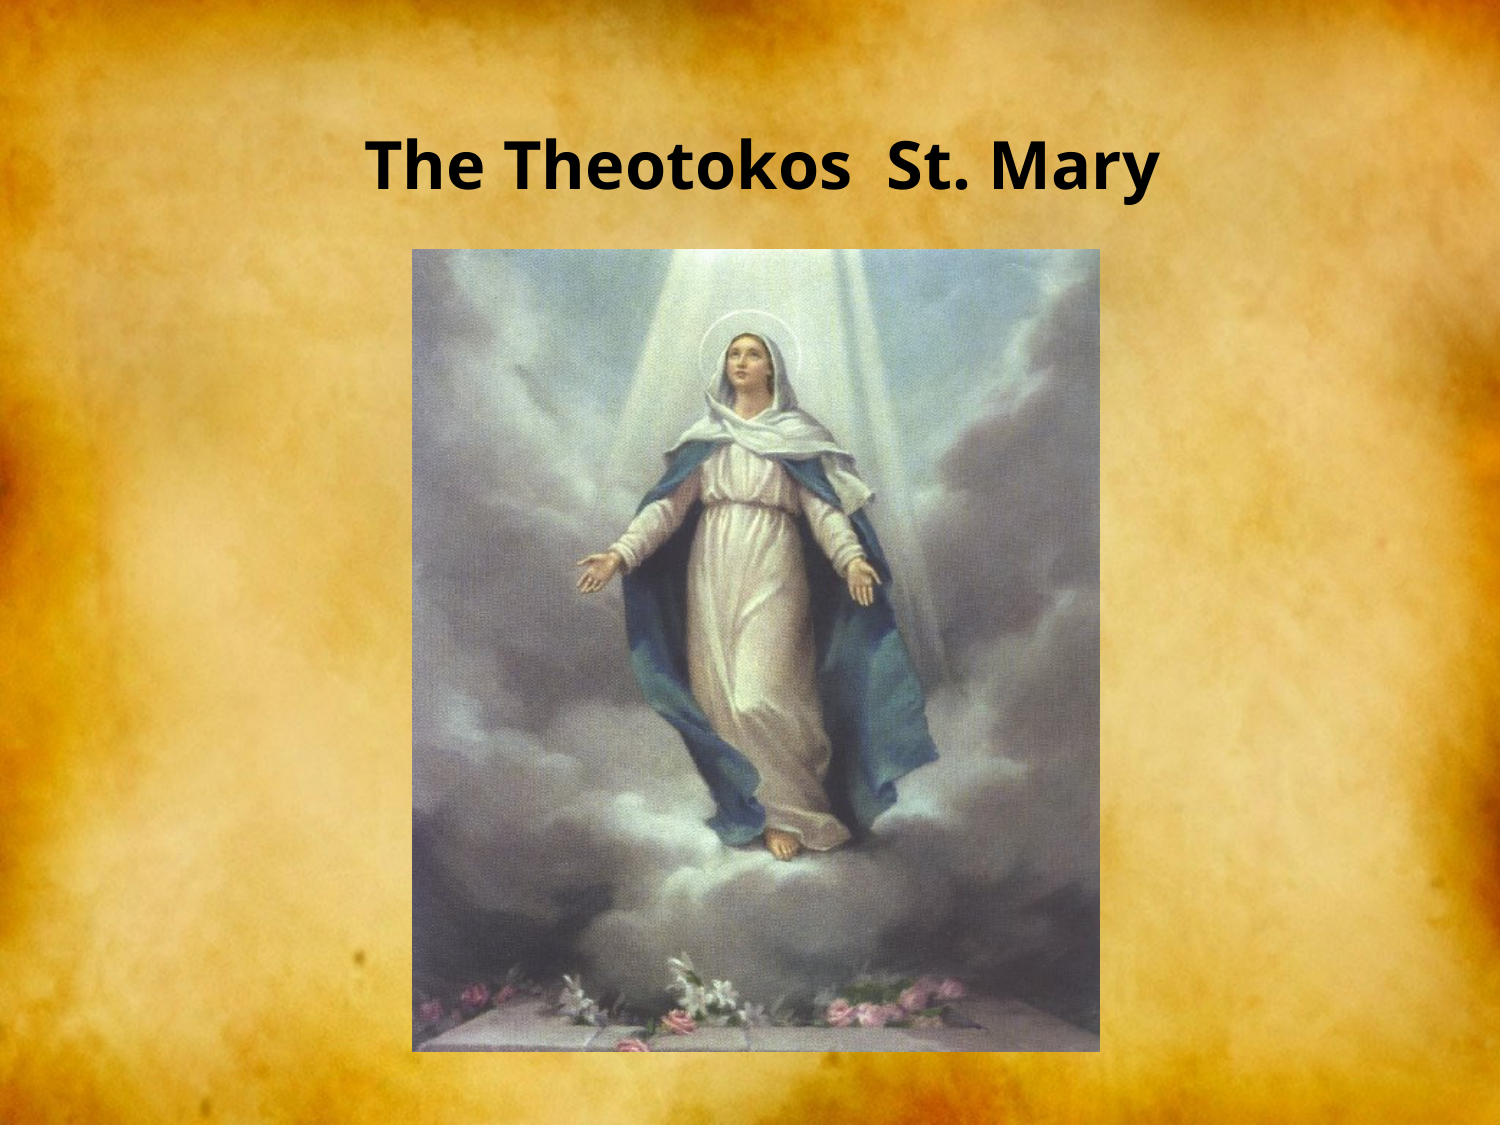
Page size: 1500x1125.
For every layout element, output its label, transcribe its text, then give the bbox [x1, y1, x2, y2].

title The Theotokos St. Mary [236, 74, 1288, 251]
picture [0, 0, 1500, 1125]
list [412, 249, 1101, 1052]
